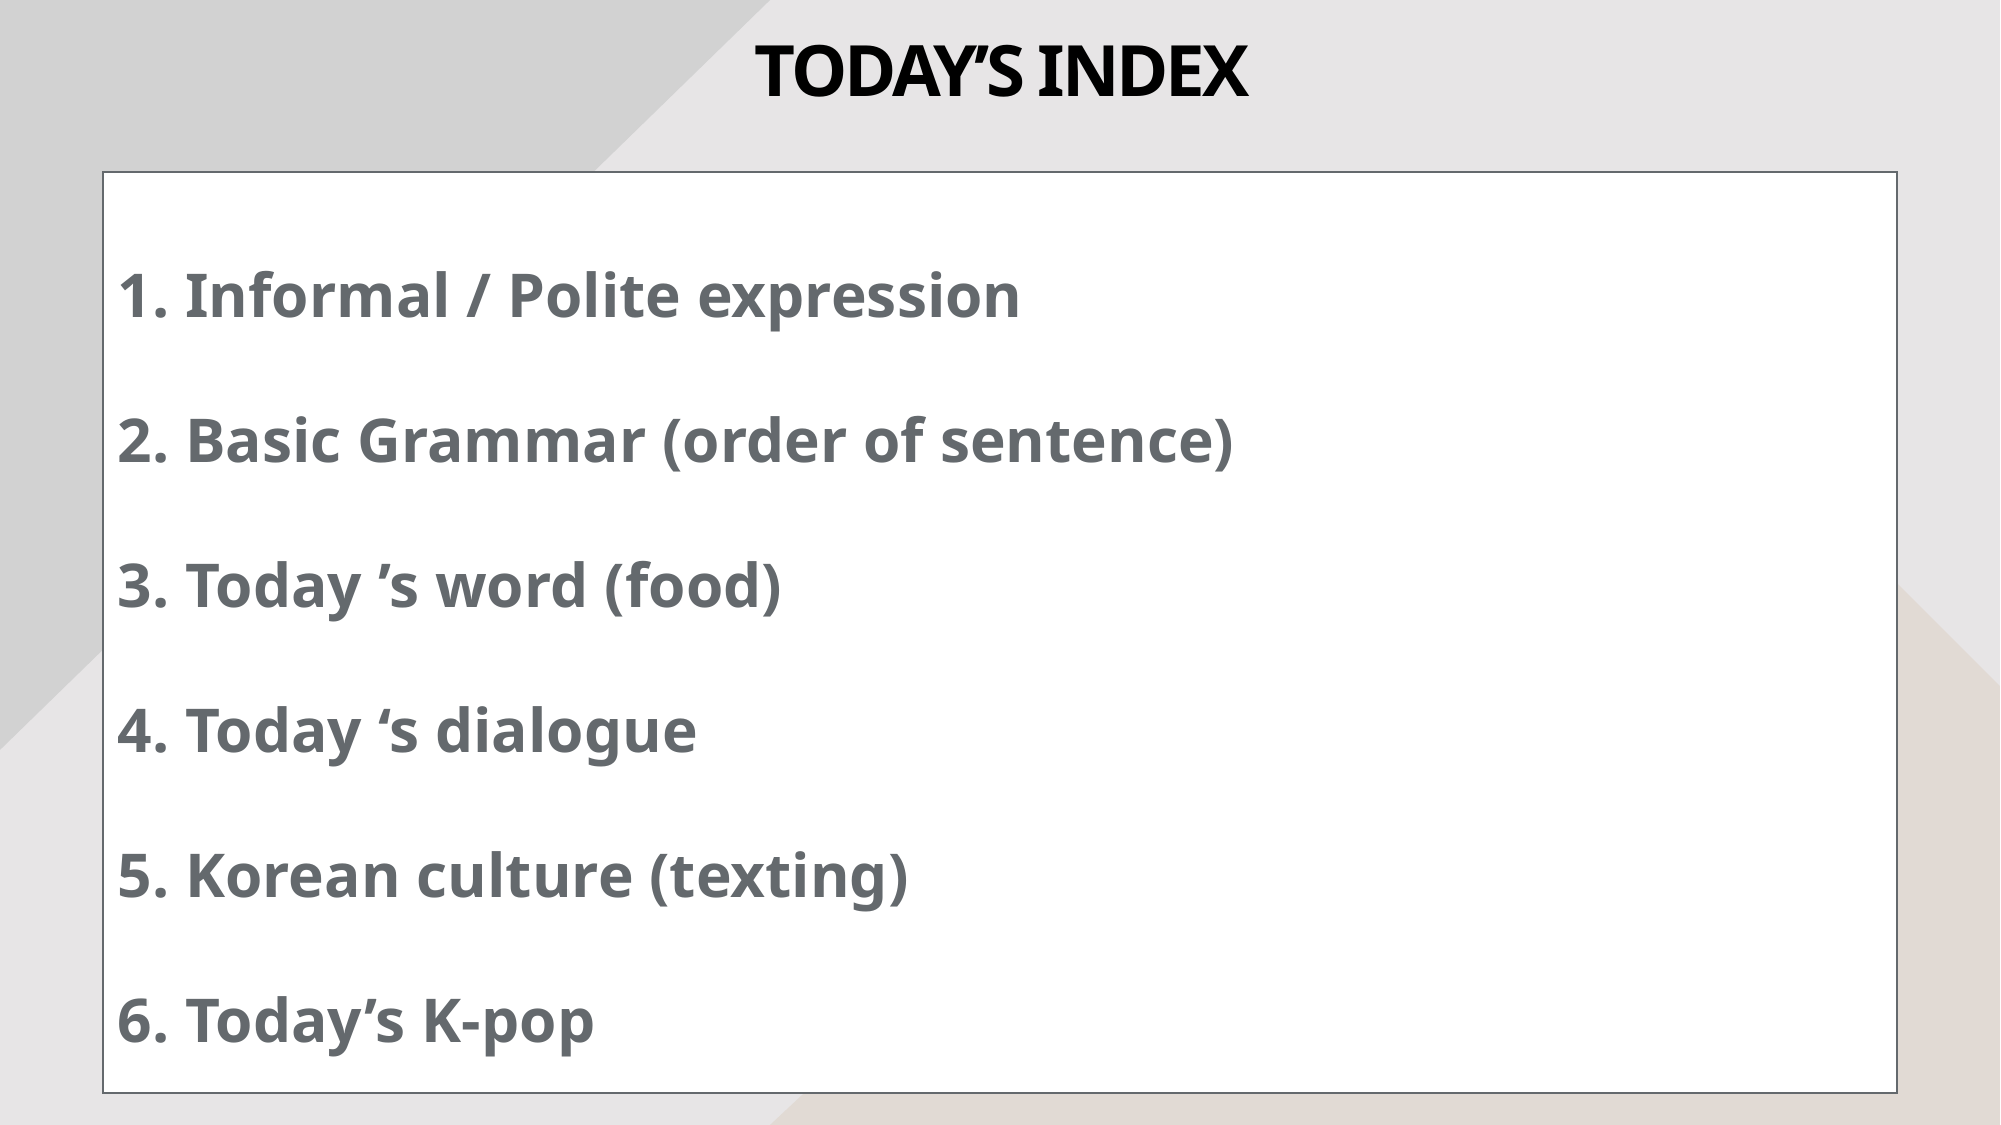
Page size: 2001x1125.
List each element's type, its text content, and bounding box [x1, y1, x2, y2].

text_box 1. Informal / Polite expression 2. Basic Grammar (order of sentence) 3. Today ’s word (food) 4. Today ‘s dialogue 5. Korean culture (texting) 6. Today’s K-pop [102, 171, 1898, 1094]
text_box [0, 0, 772, 752]
text_box TODAY’S INDEX [502, 17, 1503, 118]
text_box [768, 582, 2000, 1125]
